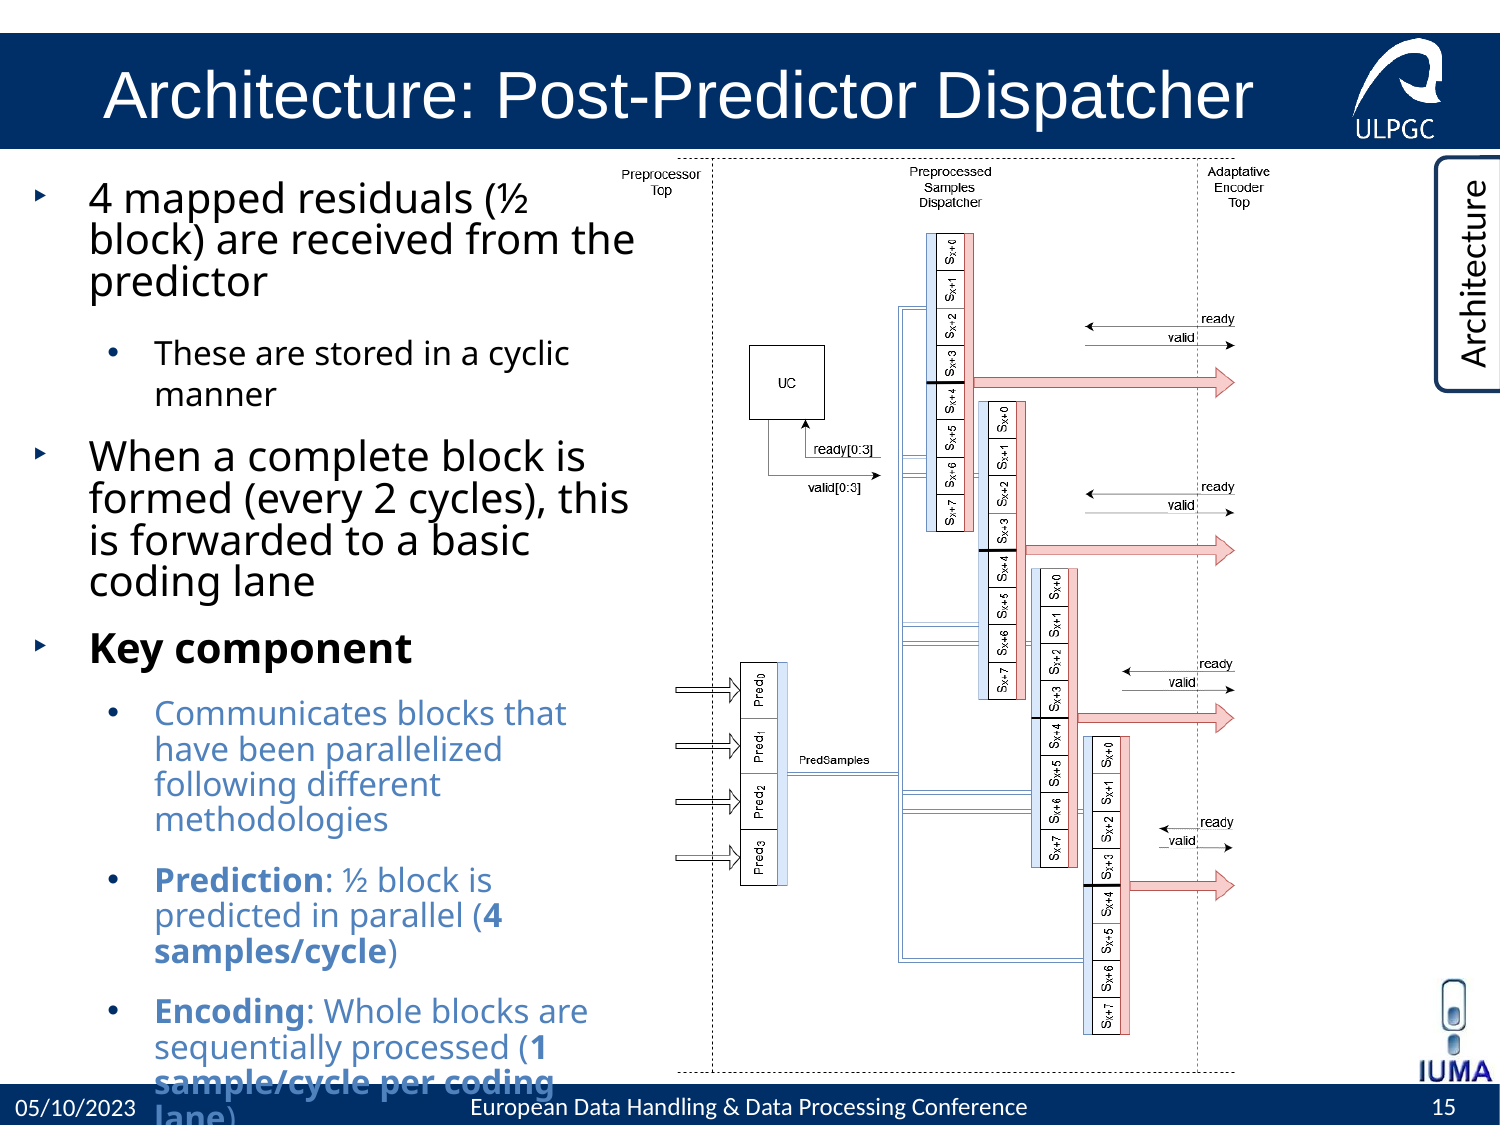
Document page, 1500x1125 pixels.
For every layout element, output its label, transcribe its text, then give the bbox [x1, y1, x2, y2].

footer European Data Handling & Data Processing Conference [394, 1084, 1105, 1125]
slide_number 15 [1387, 1086, 1500, 1125]
picture [609, 158, 1280, 1074]
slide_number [0, 1086, 201, 1125]
text_box Architecture [1433, 155, 1500, 394]
title Architecture: Post-Predictor Dispatcher [88, 35, 1319, 148]
picture [1419, 978, 1495, 1083]
text_box 4 mapped residuals (½ block) are received from the predictor These are stored in a cyclic manner When a complete block is formed (every 2 cycles), this is forwarded to a basic coding lane Key component Communicates blocks that have been parallelized following different methodologies Prediction: ½ block is predicted in parallel (4 samples/cycle) Encoding: Whole blocks are sequentially processed (1 sample/cycle per coding lane) [17, 172, 604, 1012]
picture [1352, 38, 1442, 145]
